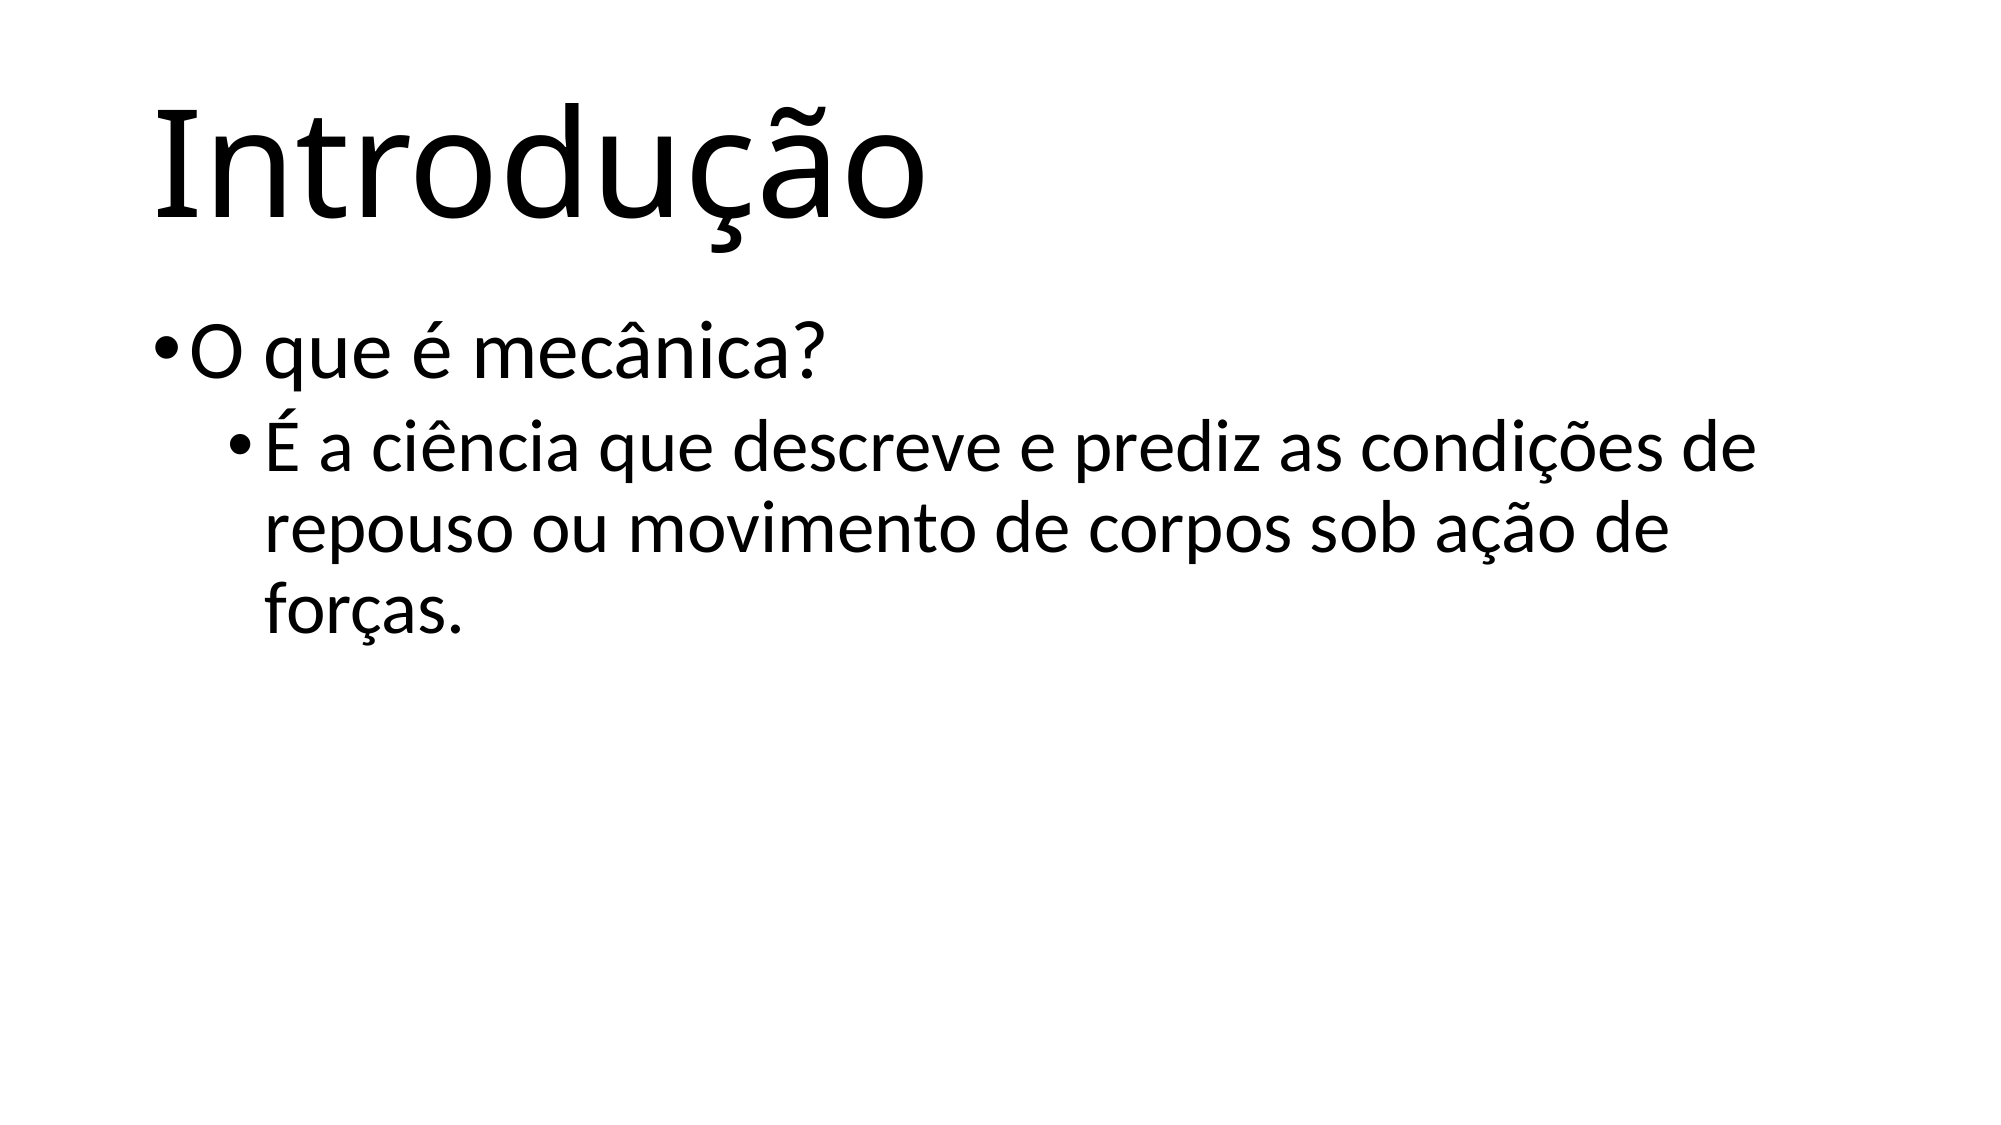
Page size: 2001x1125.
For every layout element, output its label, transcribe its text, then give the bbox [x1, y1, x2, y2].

list O que é mecânica? É a ciência que descreve e prediz as condições de repouso ou movimento de corpos sob ação de forças. [137, 299, 1863, 1014]
title Introdução [137, 59, 1863, 278]
